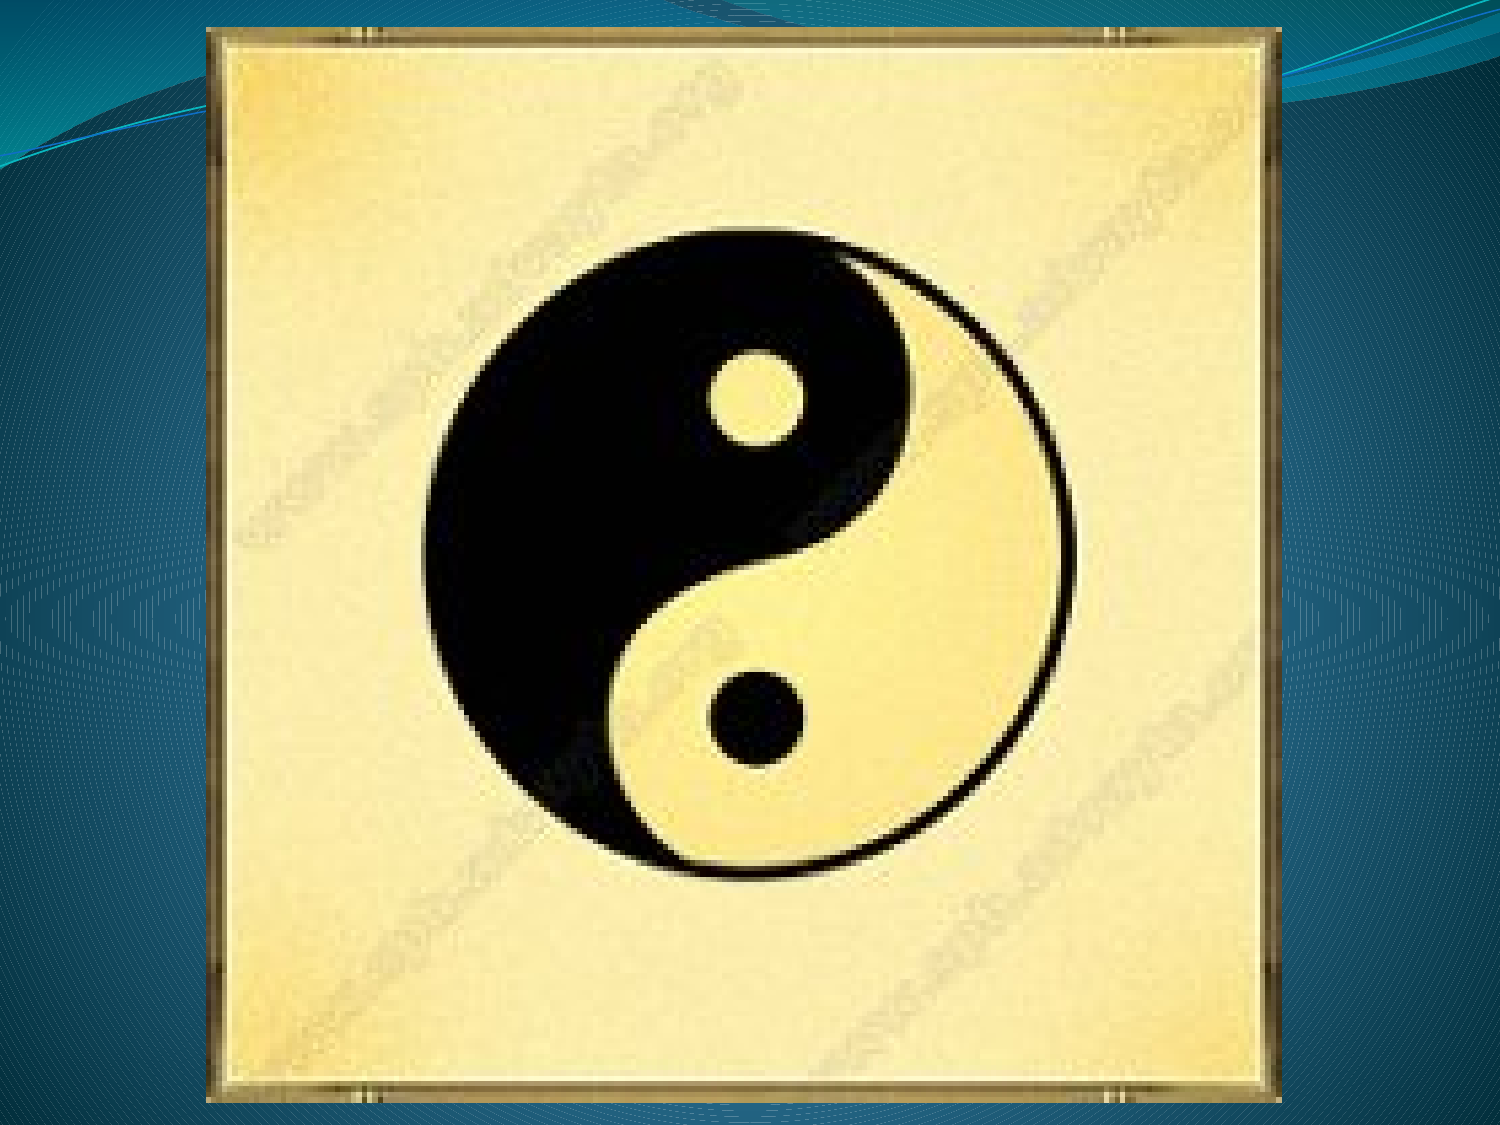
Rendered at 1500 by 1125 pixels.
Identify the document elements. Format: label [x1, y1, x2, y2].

list [206, 27, 1282, 1103]
